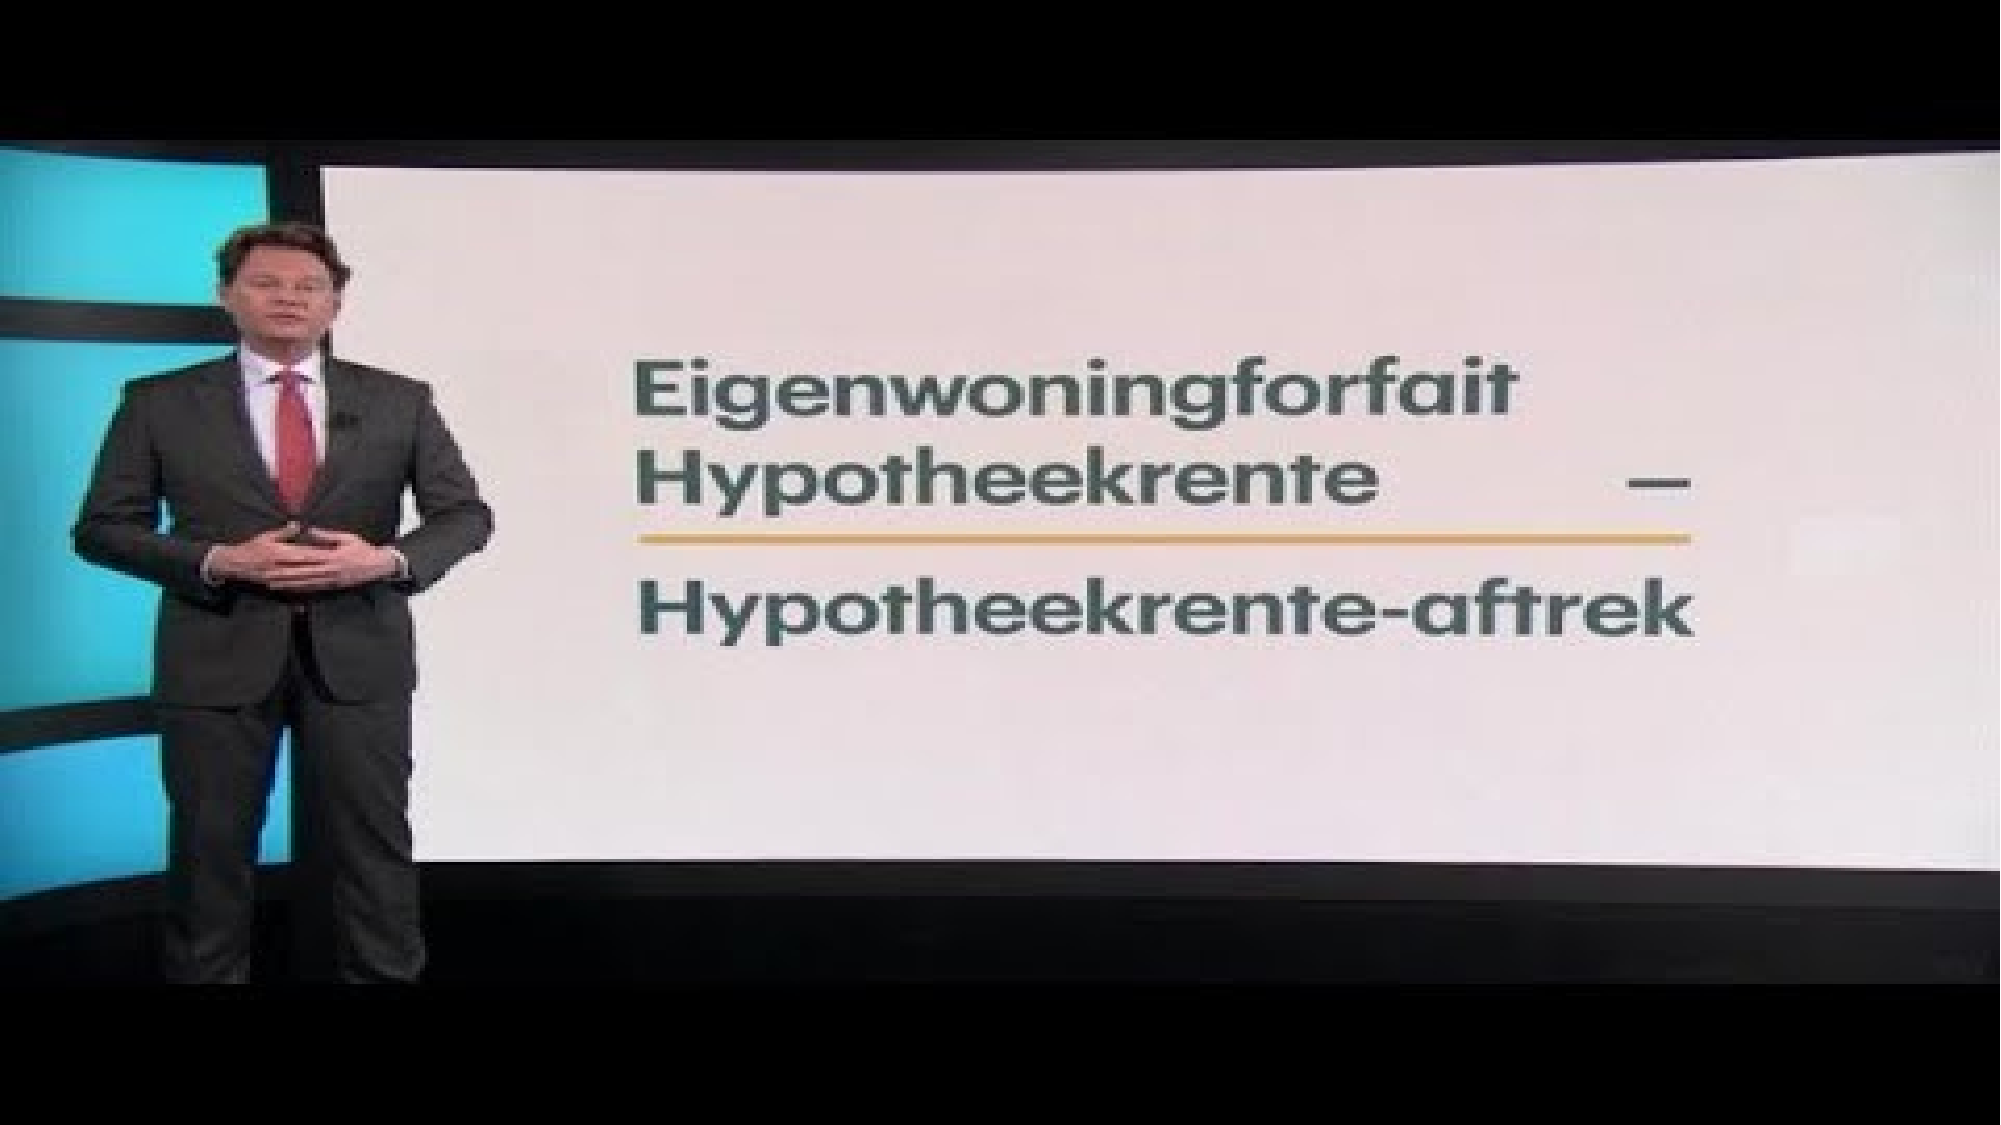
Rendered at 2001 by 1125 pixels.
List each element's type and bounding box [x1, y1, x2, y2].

text_box [0, 0, 2000, 1125]
